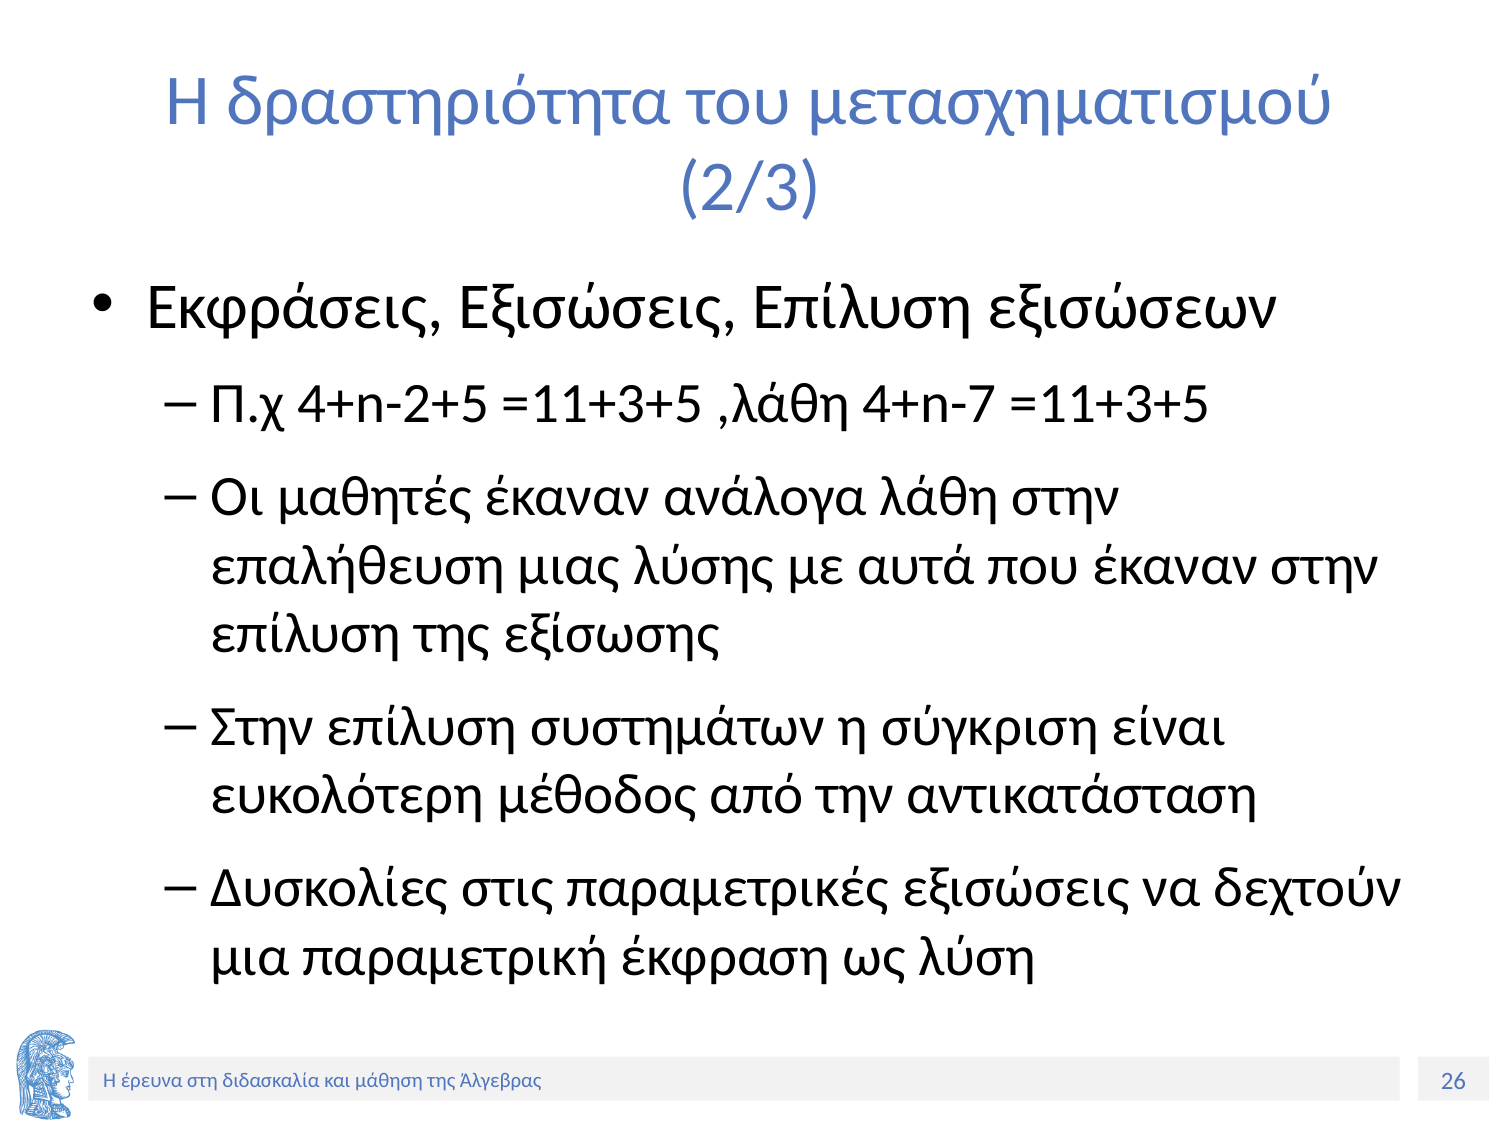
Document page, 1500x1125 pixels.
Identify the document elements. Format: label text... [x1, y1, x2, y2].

title Η δραστηριότητα του μετασχηματισμού (2/3) [75, 45, 1425, 233]
picture [9, 1026, 81, 1120]
list Εκφράσεις, Εξισώσεις, Επίλυση εξισώσεων Π.χ 4+n-2+5 =11+3+5 ,λάθη 4+n-7 =11+3+5 Οι μαθητές έκαναν ανάλογα λάθη στην επαλήθευση μιας λύσης με αυτά που έκαναν στην επίλυση της εξίσωσης Στην επίλυση συστημάτων η σύγκριση είναι ευκολότερη μέθοδος από την αντικατάσταση Δυσκολίες στις παραμετρικές εξισώσεις να δεχτούν μια παραμετρική έκφραση ως λύση [76, 255, 1427, 998]
